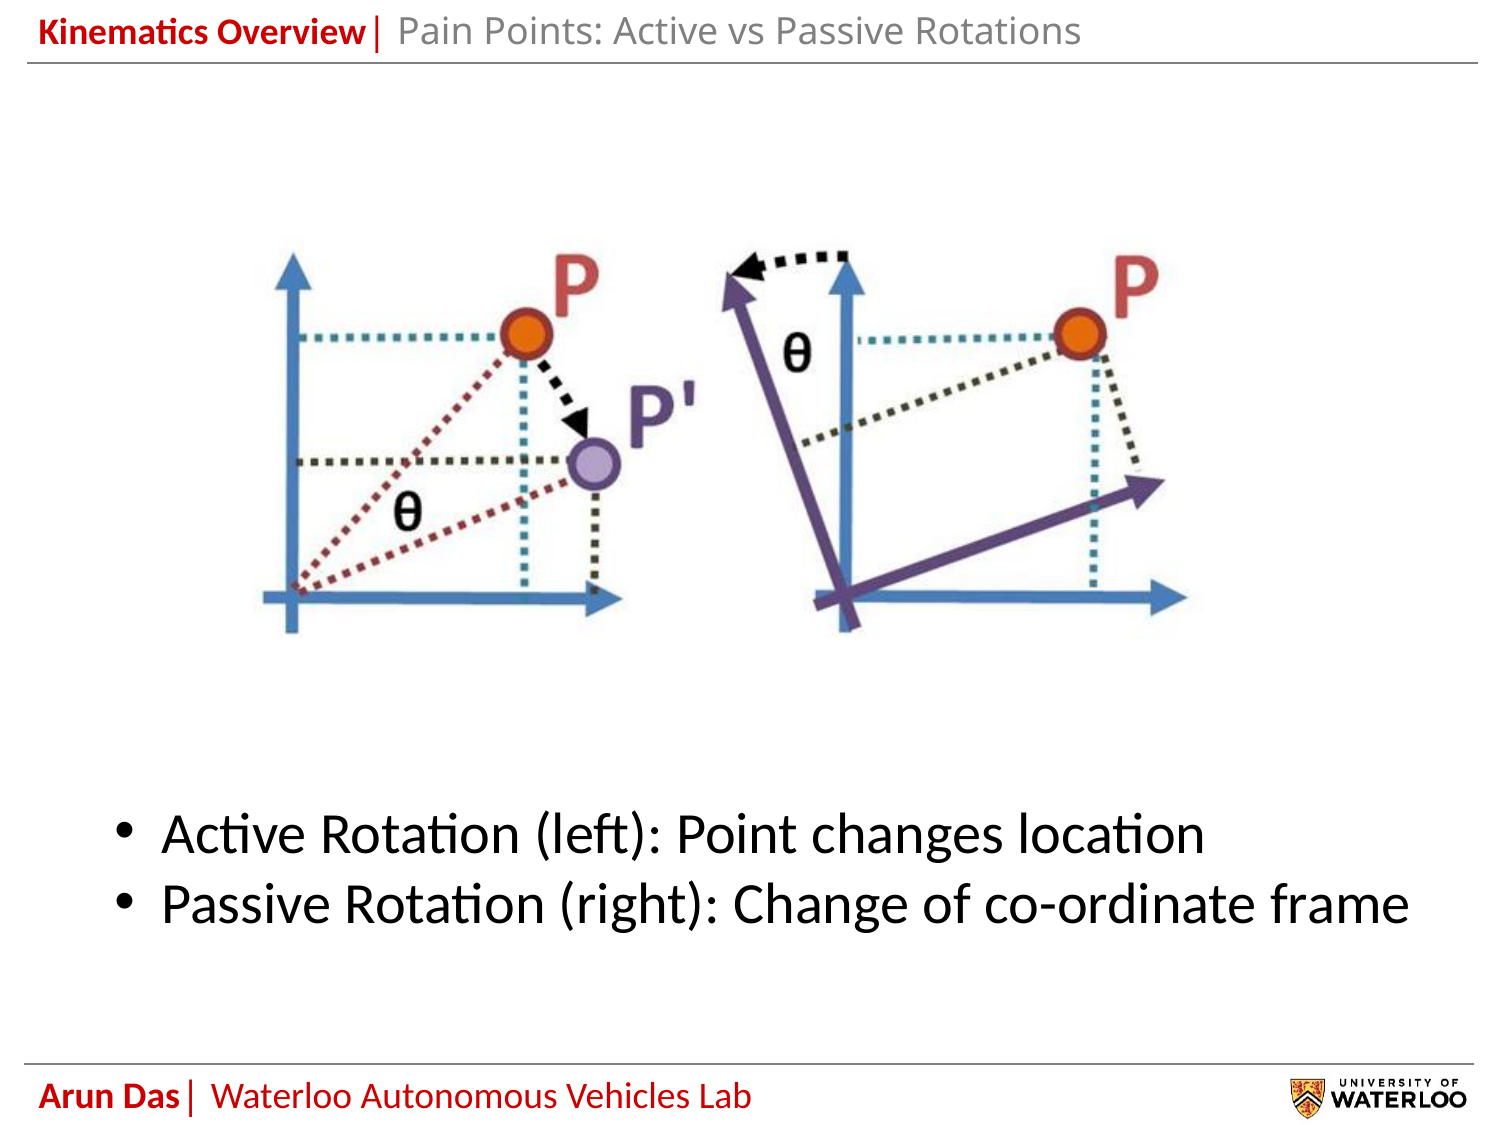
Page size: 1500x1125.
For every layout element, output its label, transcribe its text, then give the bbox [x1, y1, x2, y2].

text_box Kinematics Overview| Pain Points: Active vs Passive Rotations [23, 0, 1460, 60]
text_box Arun Das| Waterloo Autonomous Vehicles Lab [23, 1064, 1256, 1124]
picture [253, 212, 1229, 639]
text_box Active Rotation (left): Point changes location Passive Rotation (right): Change of co-ordinate frame [99, 787, 1459, 943]
picture [1256, 1065, 1500, 1125]
